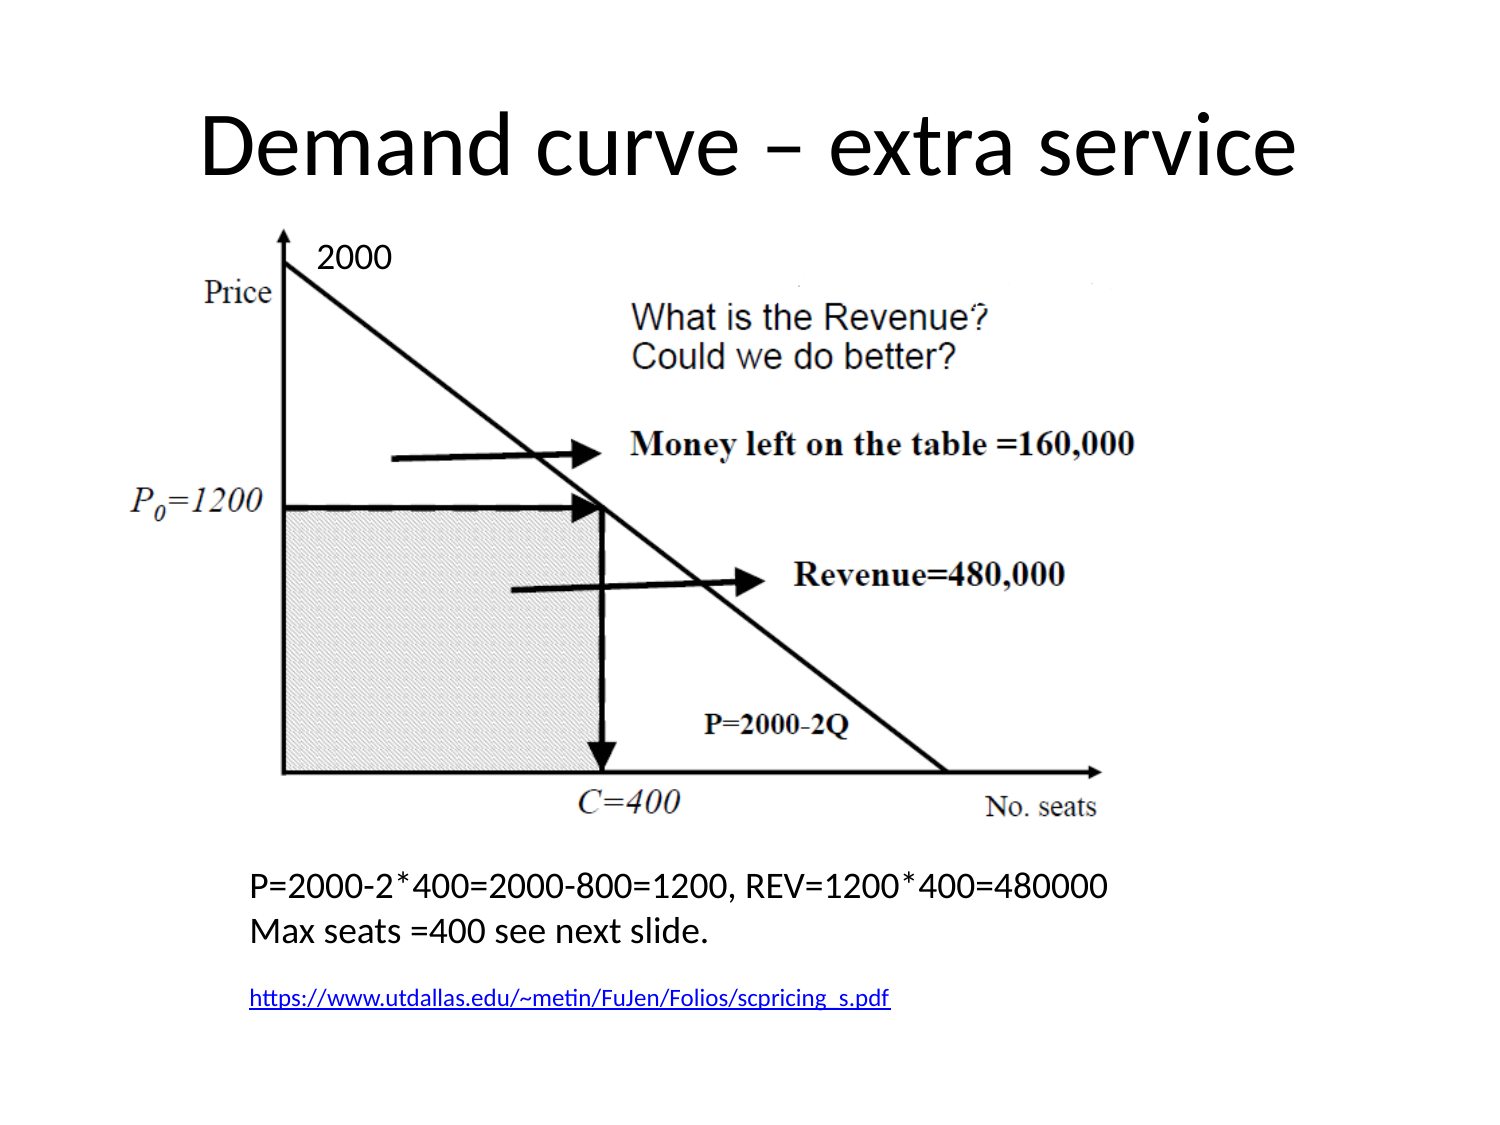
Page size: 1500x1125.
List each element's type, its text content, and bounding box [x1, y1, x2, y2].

text_box P=2000-2*400=2000-800=1200, REV=1200*400=480000 Max seats =400 see next slide. https://www.utdallas.edu/~metin/FuJen/Folios/scpricing_s.pdf [234, 855, 1132, 1049]
picture [109, 221, 1140, 846]
title Demand curve – extra service [75, 45, 1425, 233]
